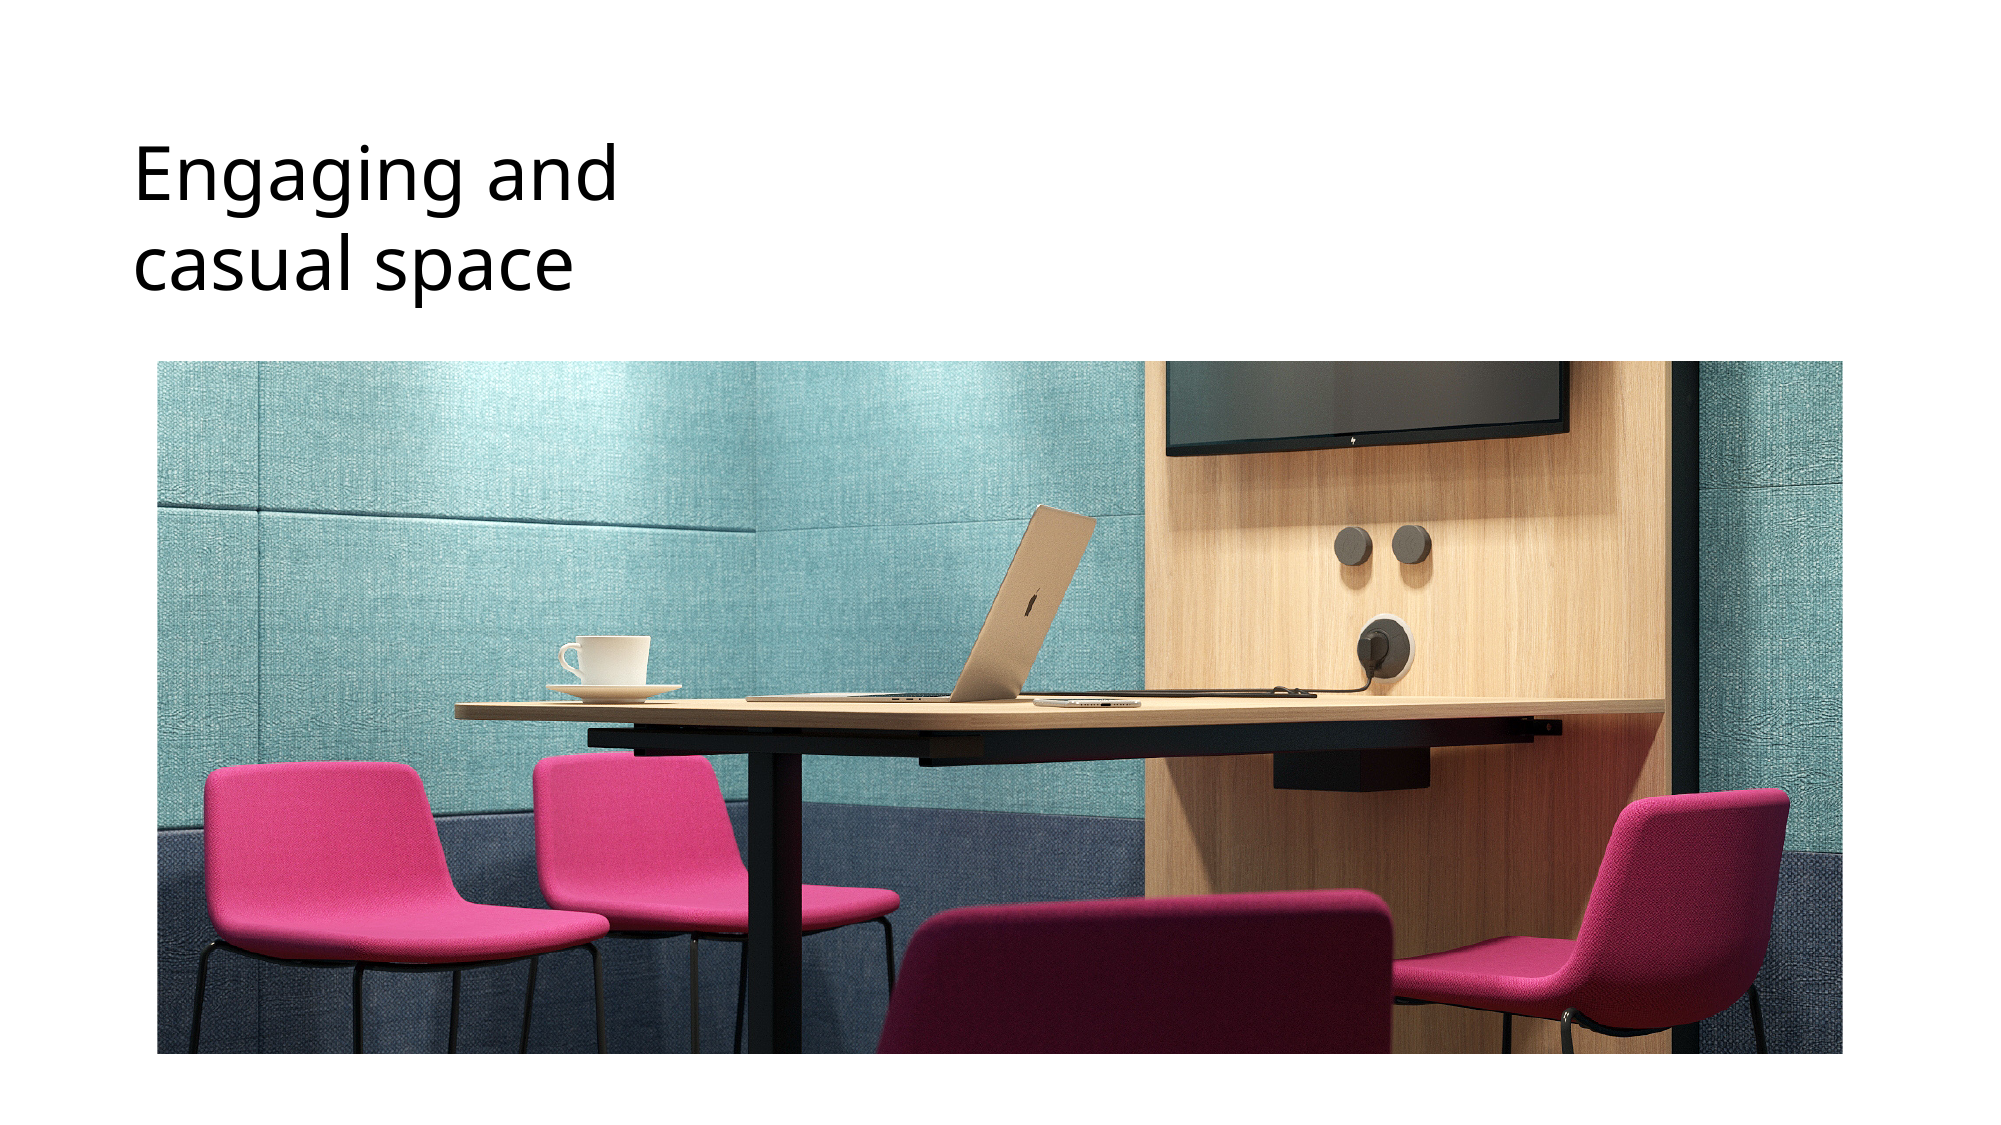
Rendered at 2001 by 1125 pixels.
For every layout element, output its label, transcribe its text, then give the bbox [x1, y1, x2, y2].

text_box Engaging and casual space [118, 118, 858, 313]
picture [157, 361, 1843, 1054]
